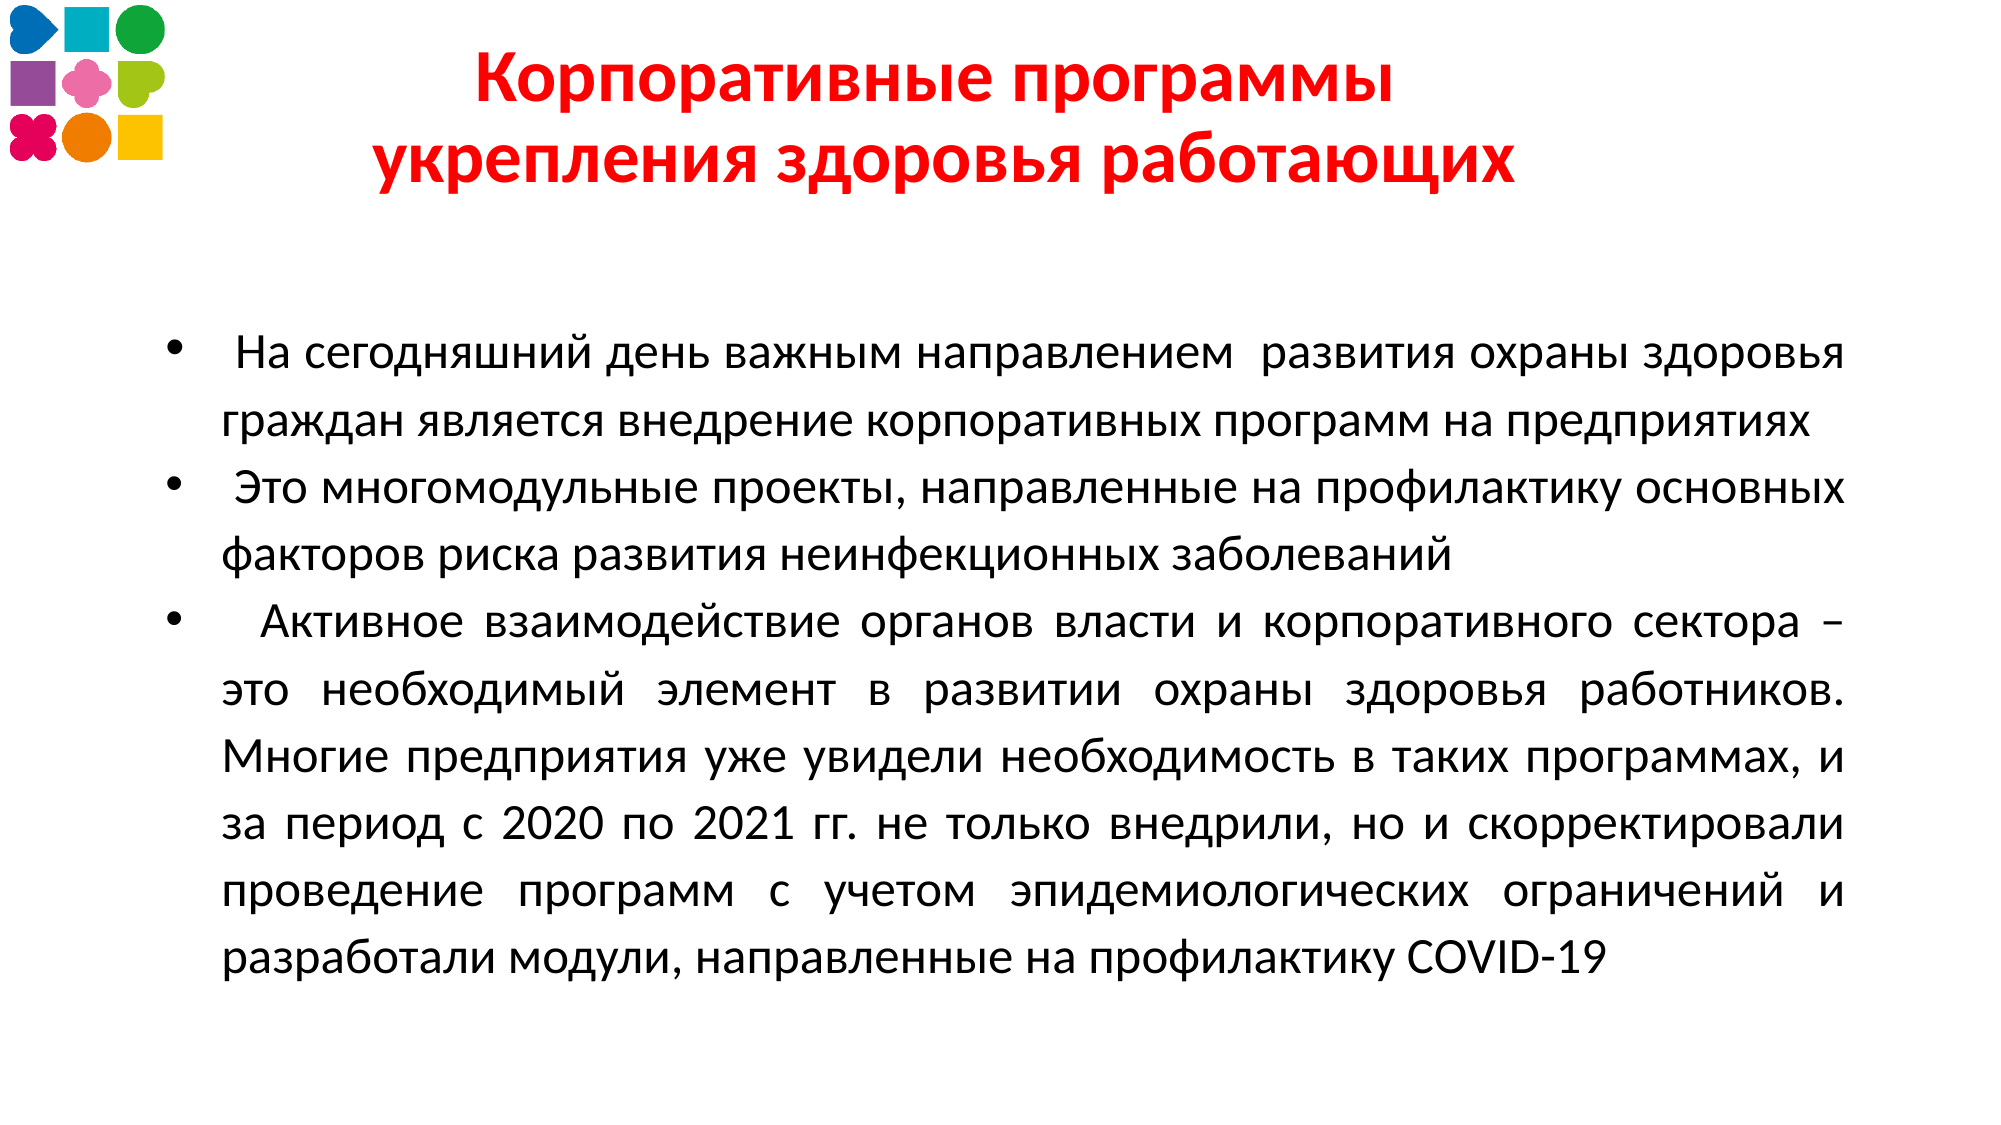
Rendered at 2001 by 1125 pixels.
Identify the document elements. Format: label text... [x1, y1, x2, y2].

list На сегодняшний день важным направлением развития охраны здоровья граждан является внедрение корпоративных программ на предприятиях Это многомодульные проекты, направленные на профилактику основных факторов риска развития неинфекционных заболеваний Активное взаимодействие органов власти и корпоративного сектора – это необходимый элемент в развитии охраны здоровья работников. Многие предприятия уже увидели необходимость в таких программах, и за период с 2020 по 2021 гг. не только внедрили, но и скорректировали проведение программ с учетом эпидемиологических ограничений и разработали модули, направленные на профилактику COVID-19 [137, 299, 1863, 1014]
picture [0, 0, 173, 171]
title Корпоративные программы укрепления здоровья работающих [228, 9, 1661, 227]
